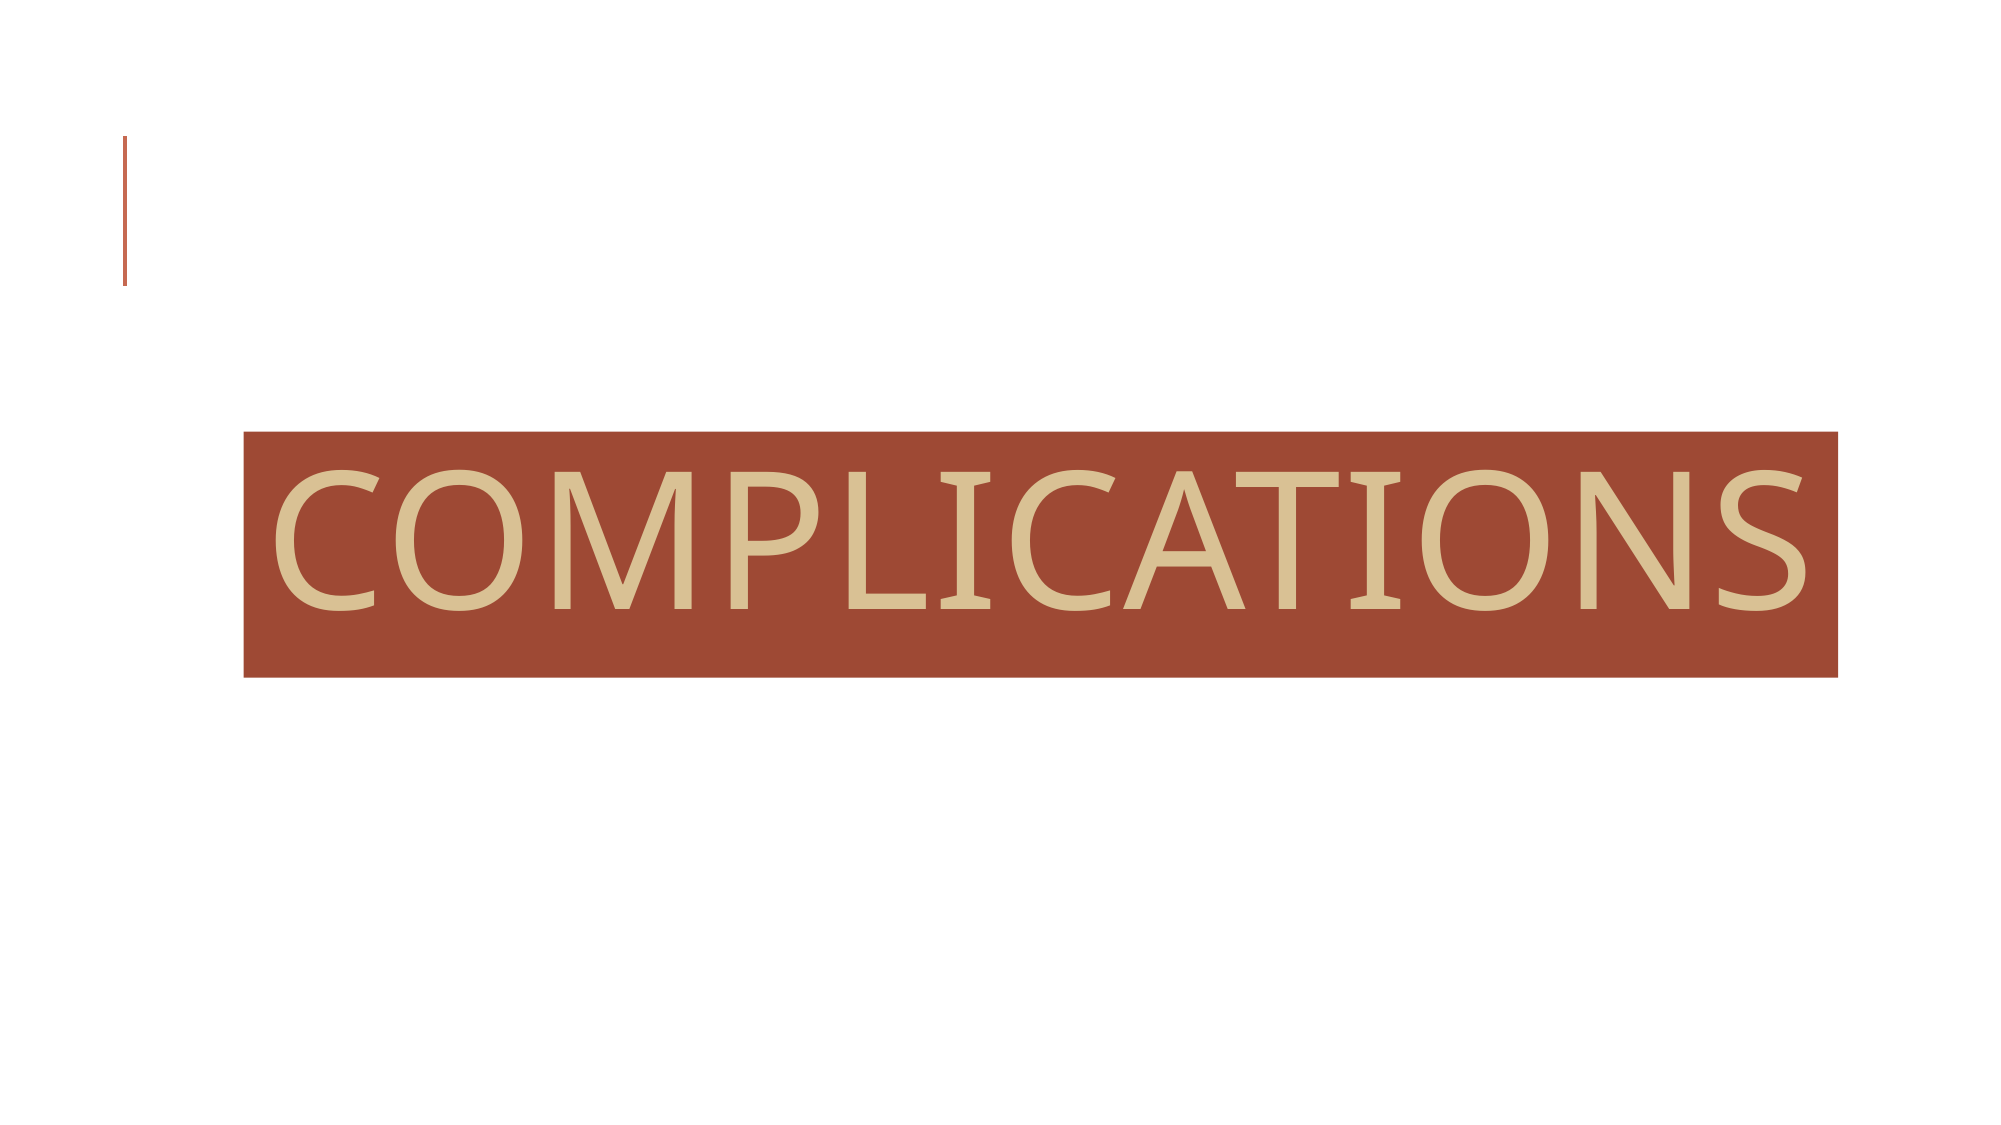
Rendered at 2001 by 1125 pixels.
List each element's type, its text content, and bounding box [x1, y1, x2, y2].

title complications [243, 431, 1839, 678]
